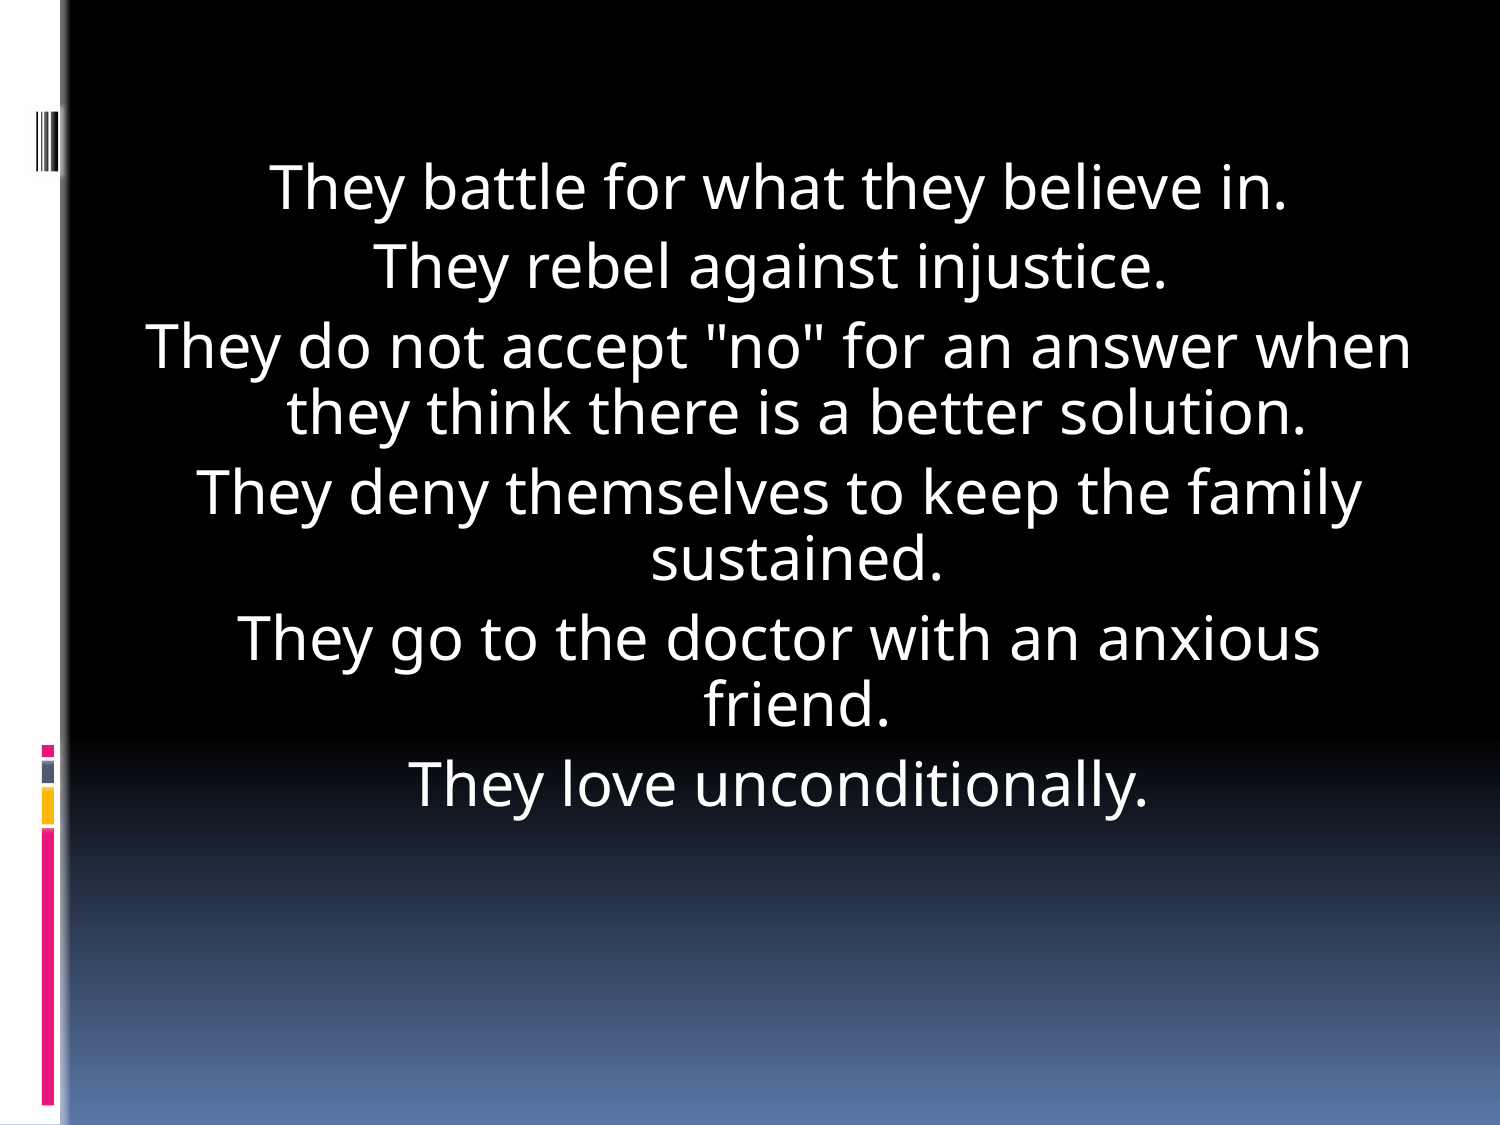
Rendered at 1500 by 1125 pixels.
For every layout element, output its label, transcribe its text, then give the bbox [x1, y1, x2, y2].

list They battle for what they believe in. They rebel against injustice. They do not accept "no" for an answer when they think there is a better solution. They deny themselves to keep the family sustained. They go to the doctor with an anxious friend. They love unconditionally. [112, 149, 1438, 886]
